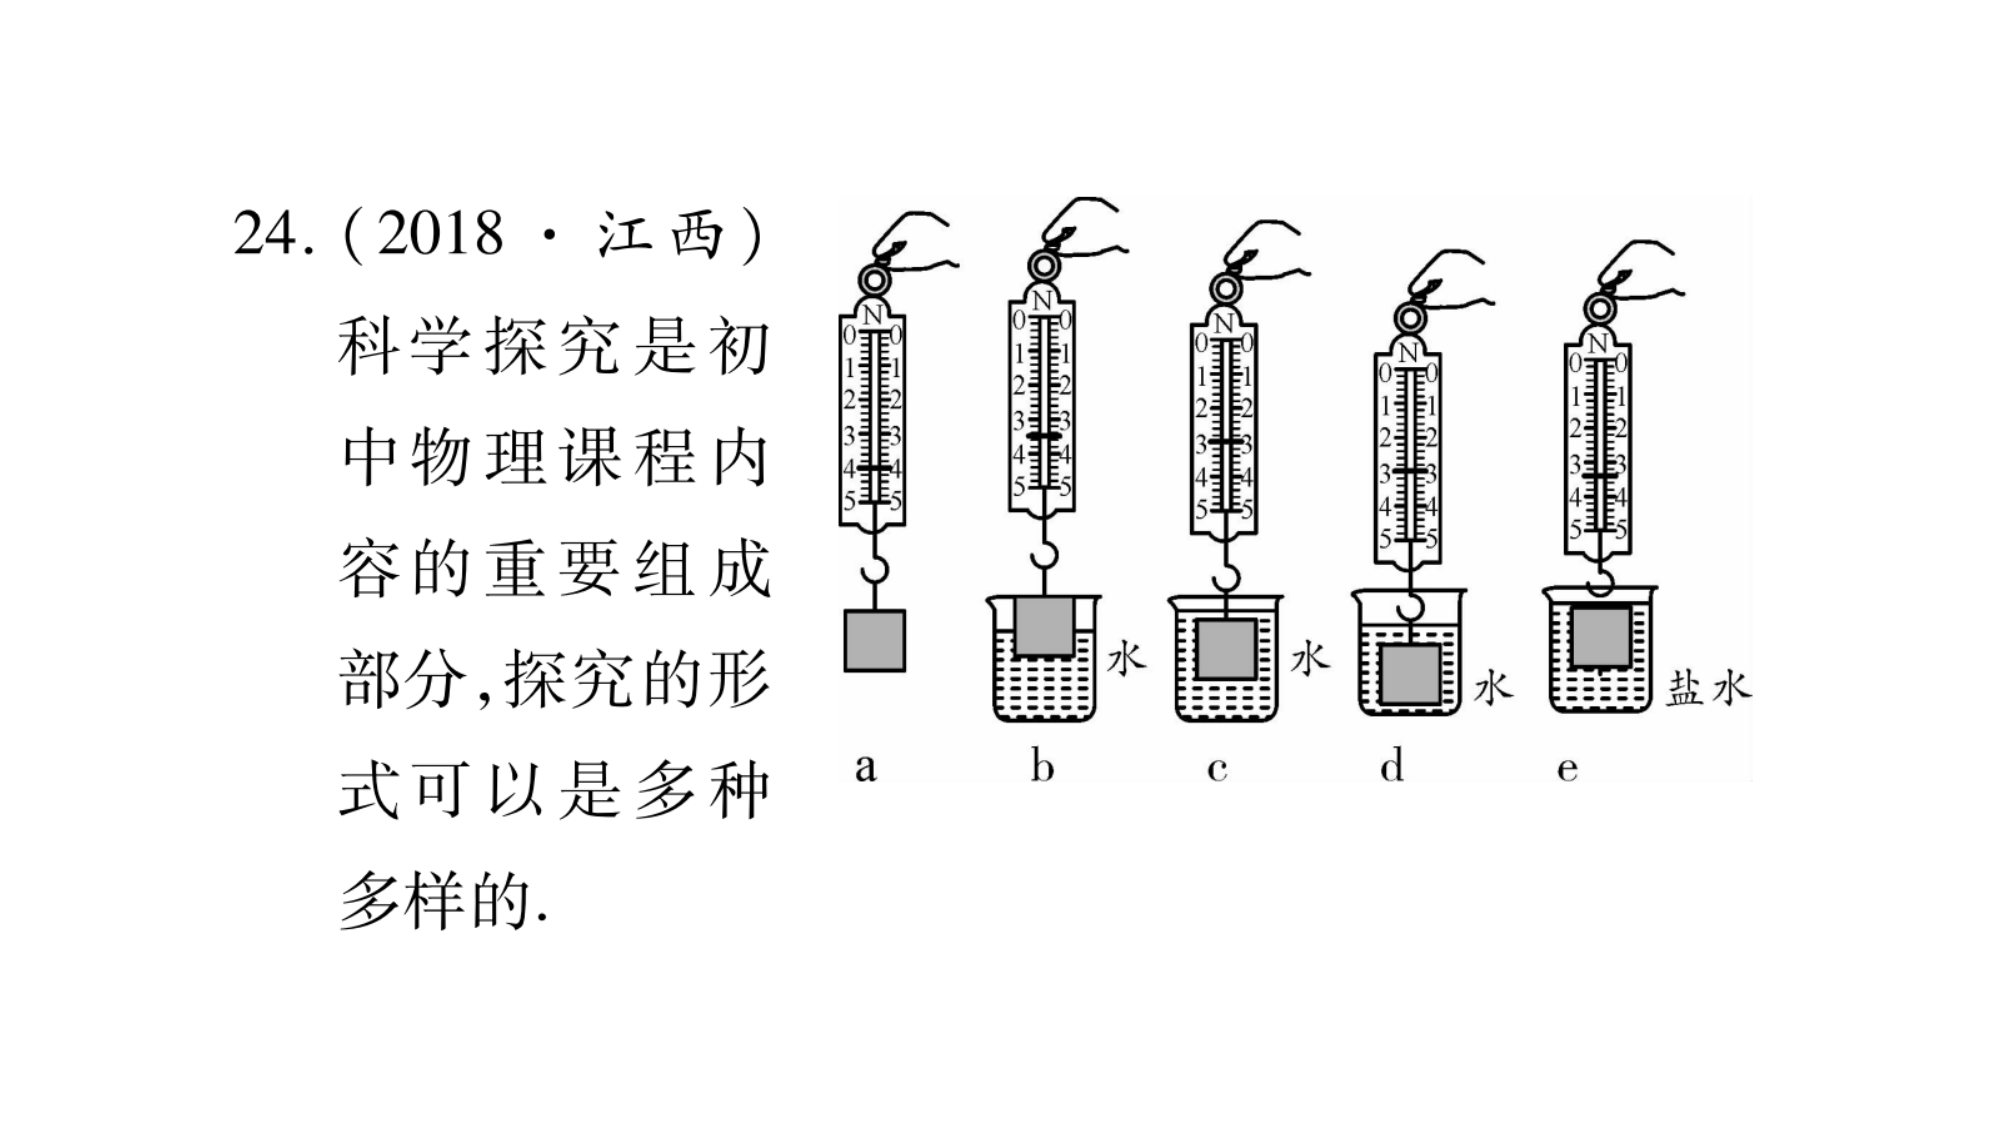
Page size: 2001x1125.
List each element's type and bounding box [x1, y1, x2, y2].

picture [221, 182, 1779, 943]
